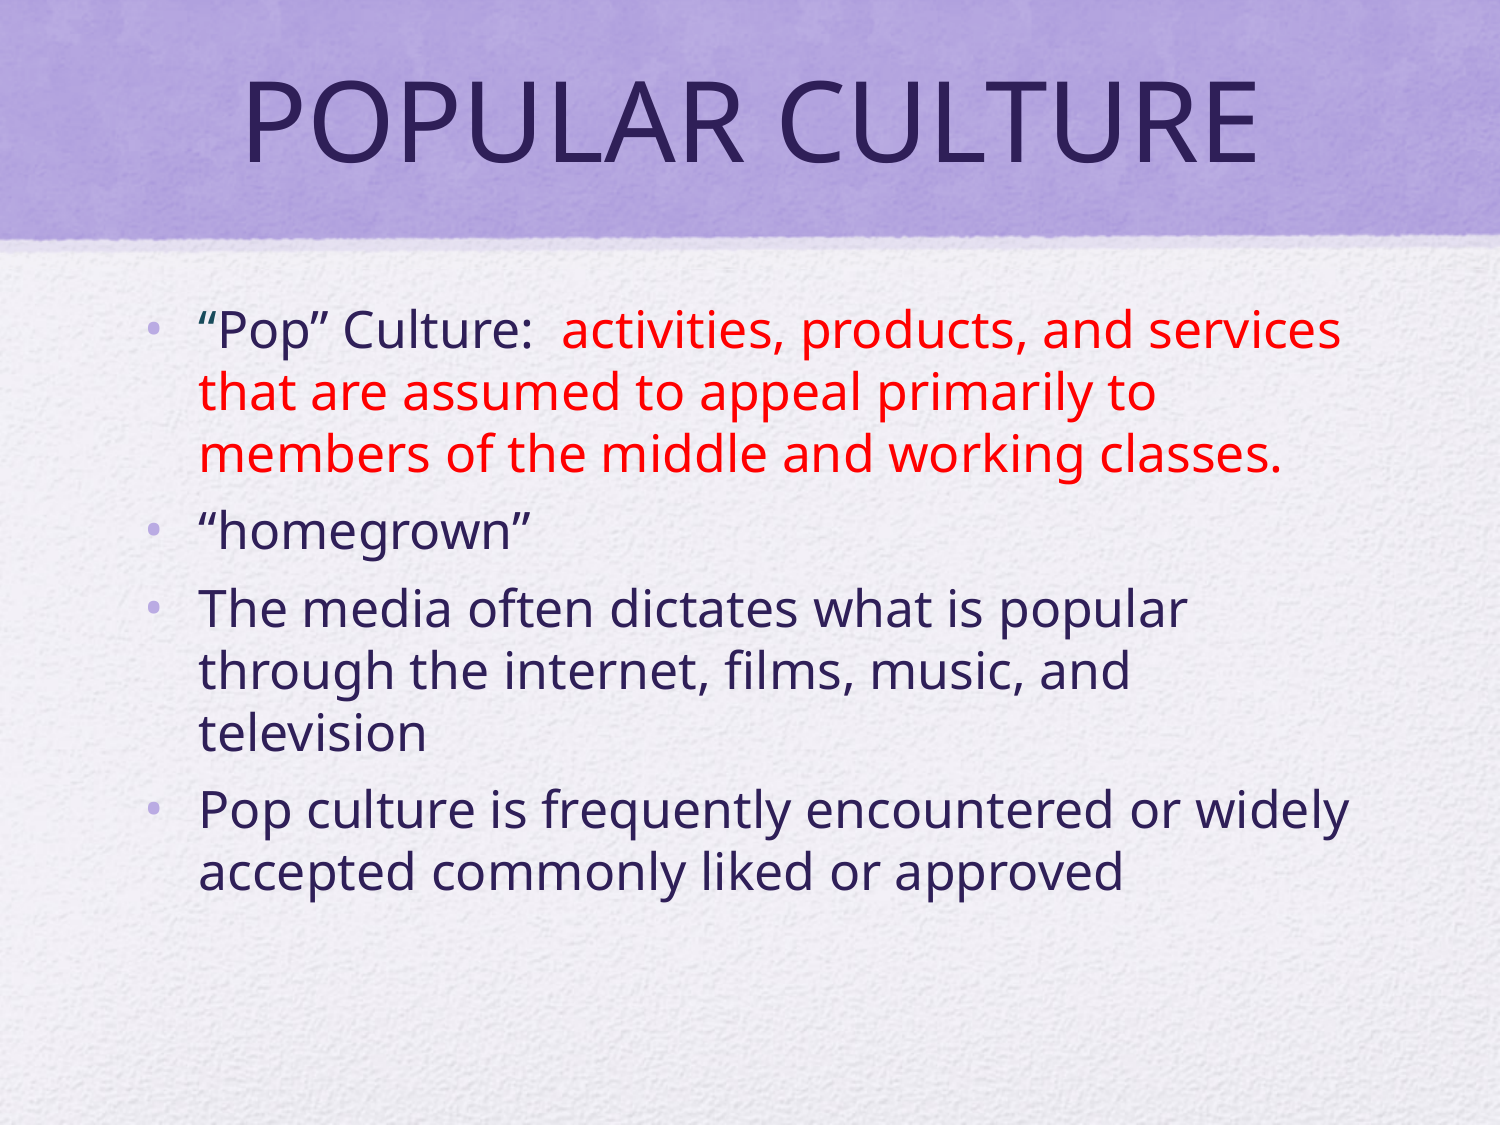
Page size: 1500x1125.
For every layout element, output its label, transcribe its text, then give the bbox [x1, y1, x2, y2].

title POPULAR CULTURE [129, 6, 1372, 239]
picture [0, 225, 1500, 1125]
list “Pop” Culture: activities, products, and services that are assumed to appeal primarily to members of the middle and working classes. “homegrown” The media often dictates what is popular through the internet, films, music, and television Pop culture is frequently encountered or widely accepted commonly liked or approved [129, 288, 1372, 993]
